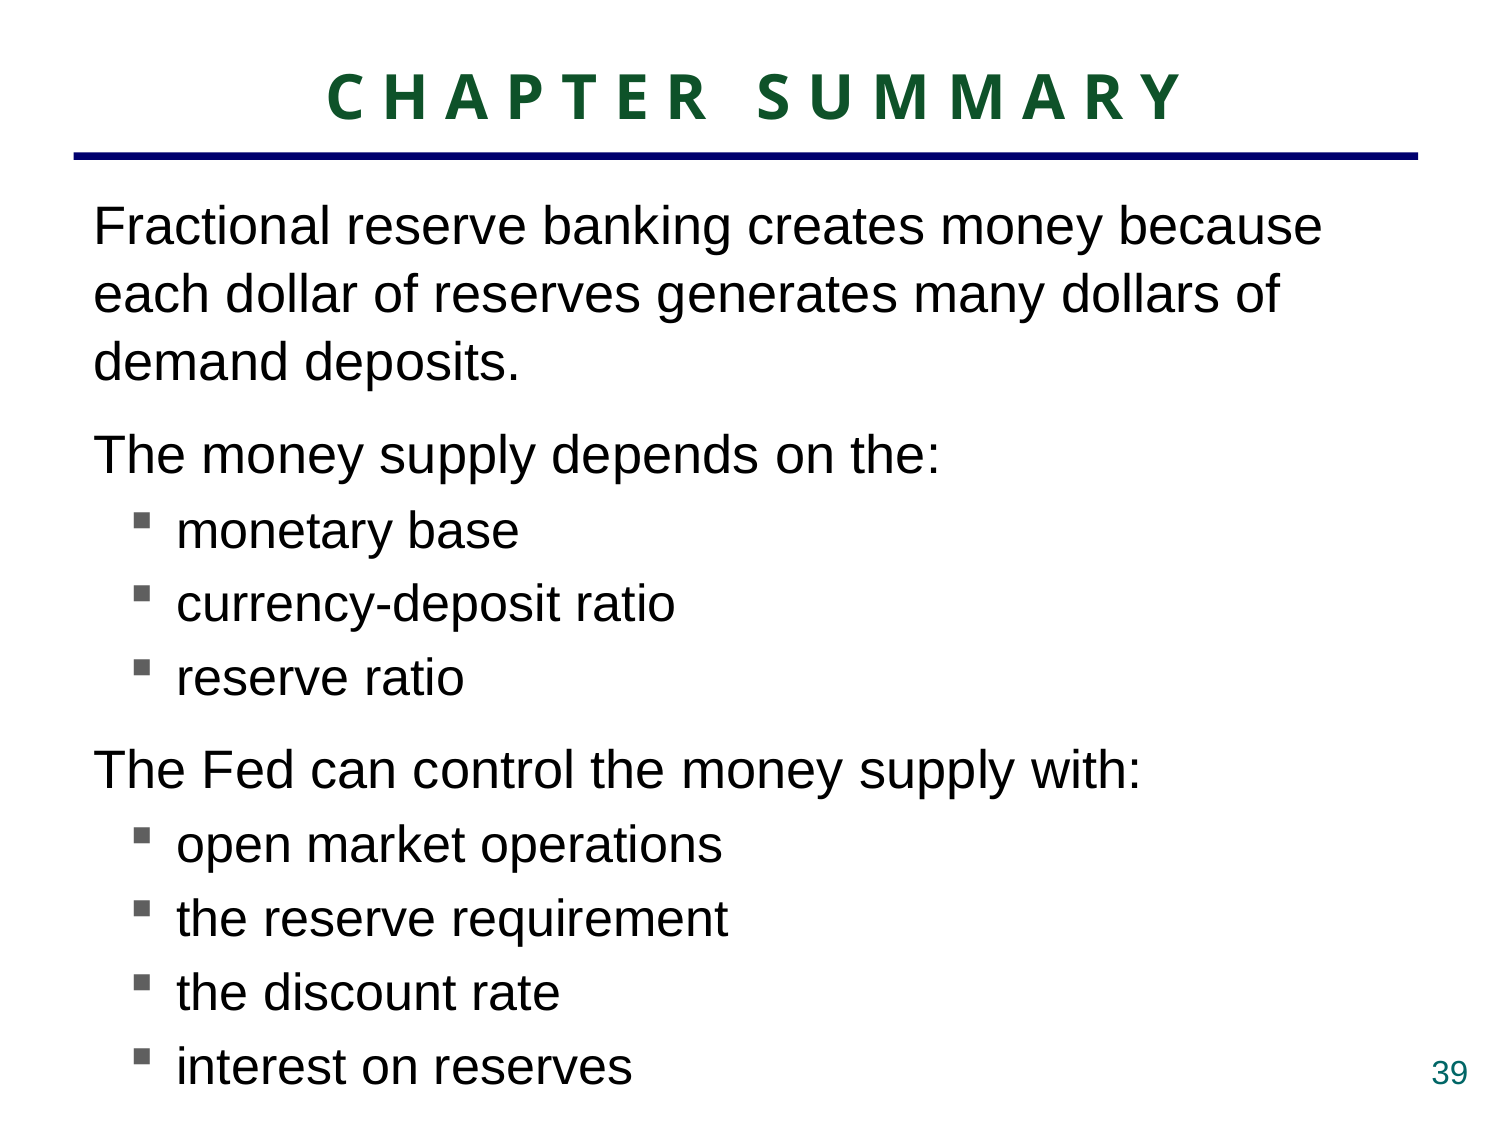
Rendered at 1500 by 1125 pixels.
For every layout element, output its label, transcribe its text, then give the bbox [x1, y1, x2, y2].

title CHAPTER SUMMARY [76, 46, 1430, 139]
text_box [72, 150, 1420, 162]
text_box 38 [1386, 1051, 1469, 1100]
list Fractional reserve banking creates money because each dollar of reserves generates many dollars of demand deposits. The money supply depends on the: monetary base currency-deposit ratio reserve ratio The Fed can control the money supply with: open market operations the reserve requirement the discount rate interest on reserves [78, 179, 1425, 1033]
